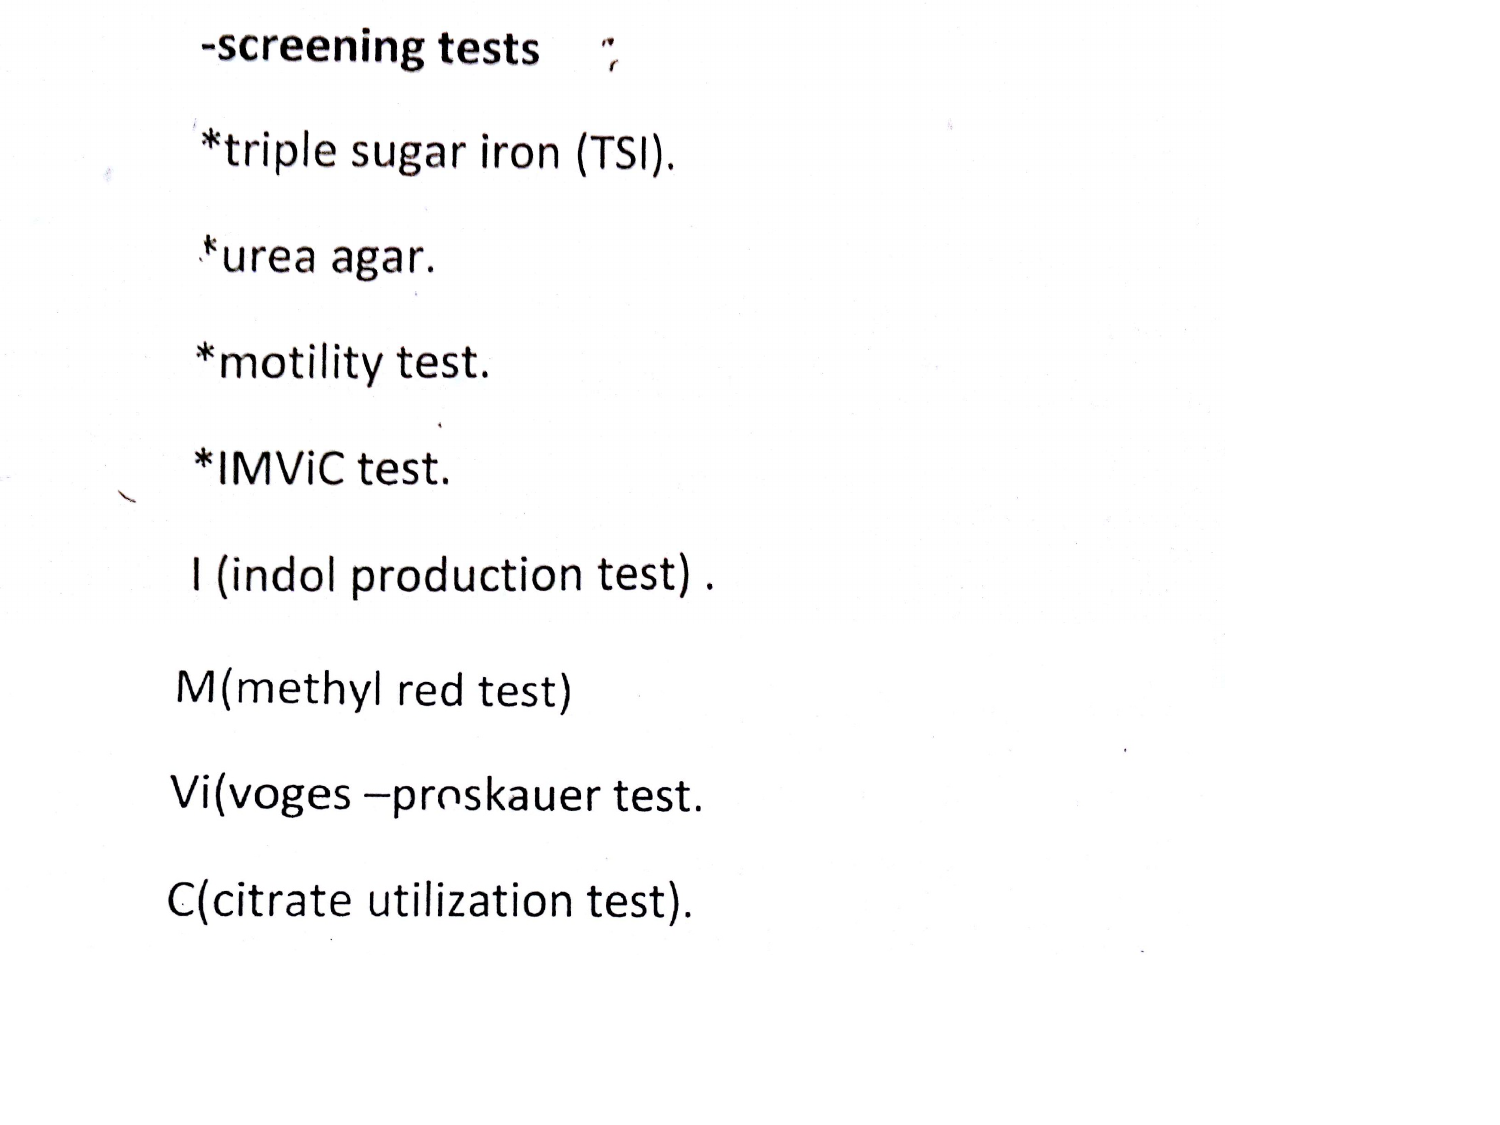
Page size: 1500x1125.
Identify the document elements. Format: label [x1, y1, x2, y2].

picture [0, 0, 1226, 956]
